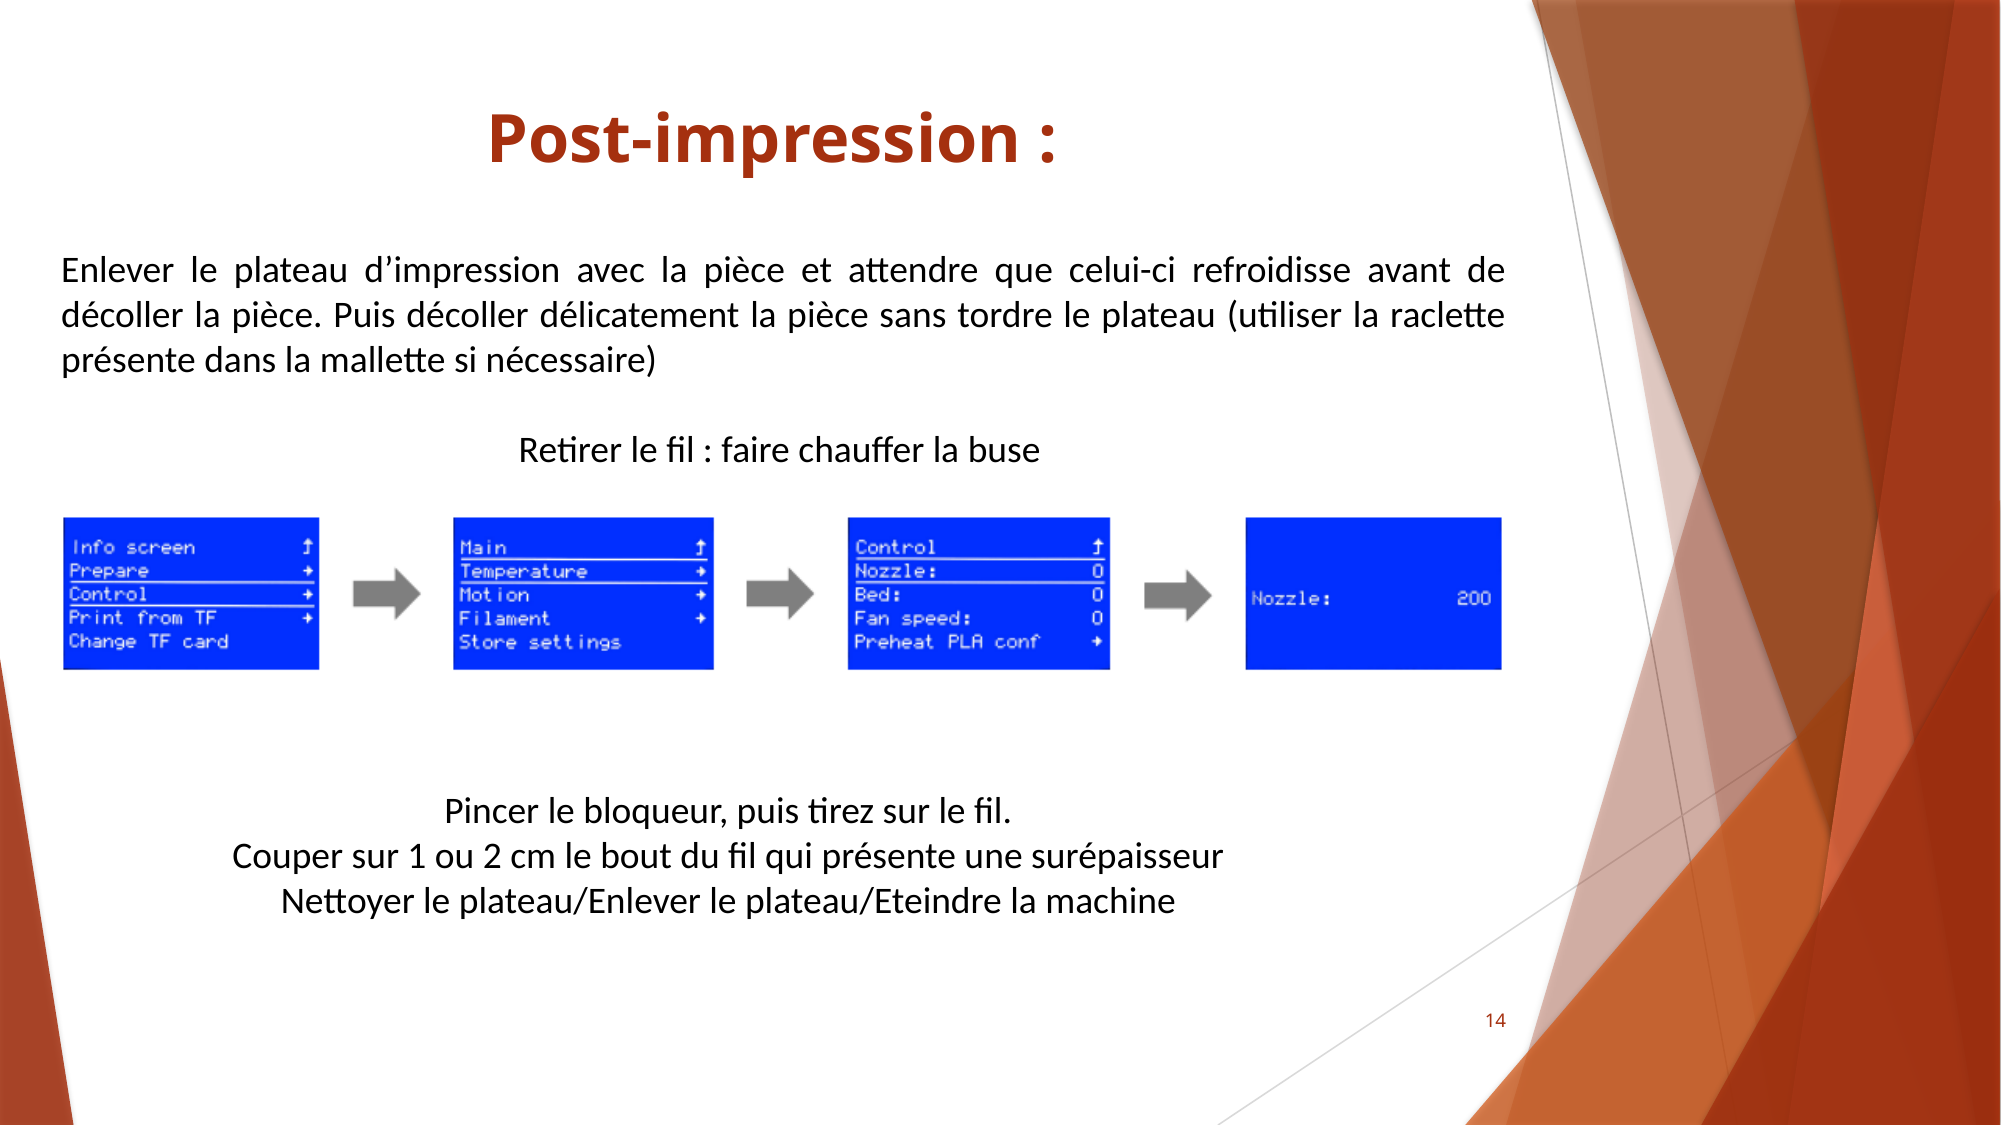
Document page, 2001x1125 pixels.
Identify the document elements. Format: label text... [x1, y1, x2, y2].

text_box Pincer le bloqueur, puis tirez sur le fil. Couper sur 1 ou 2 cm le bout du fil qui présente une surépaisseur Nettoyer le plateau/Enlever le plateau/Eteindre la machine [217, 778, 1241, 929]
title Post-impression : [0, 88, 1544, 306]
picture [34, 512, 1545, 678]
text_box Enlever le plateau d’impression avec la pièce et attendre que celui-ci refroidisse avant de décoller la pièce. Puis décoller délicatement la pièce sans tordre le plateau (utiliser la raclette présente dans la mallette si nécessaire) Retirer le fil : faire chauffer la buse [46, 237, 1523, 478]
slide_number 14 [1409, 991, 1522, 1051]
